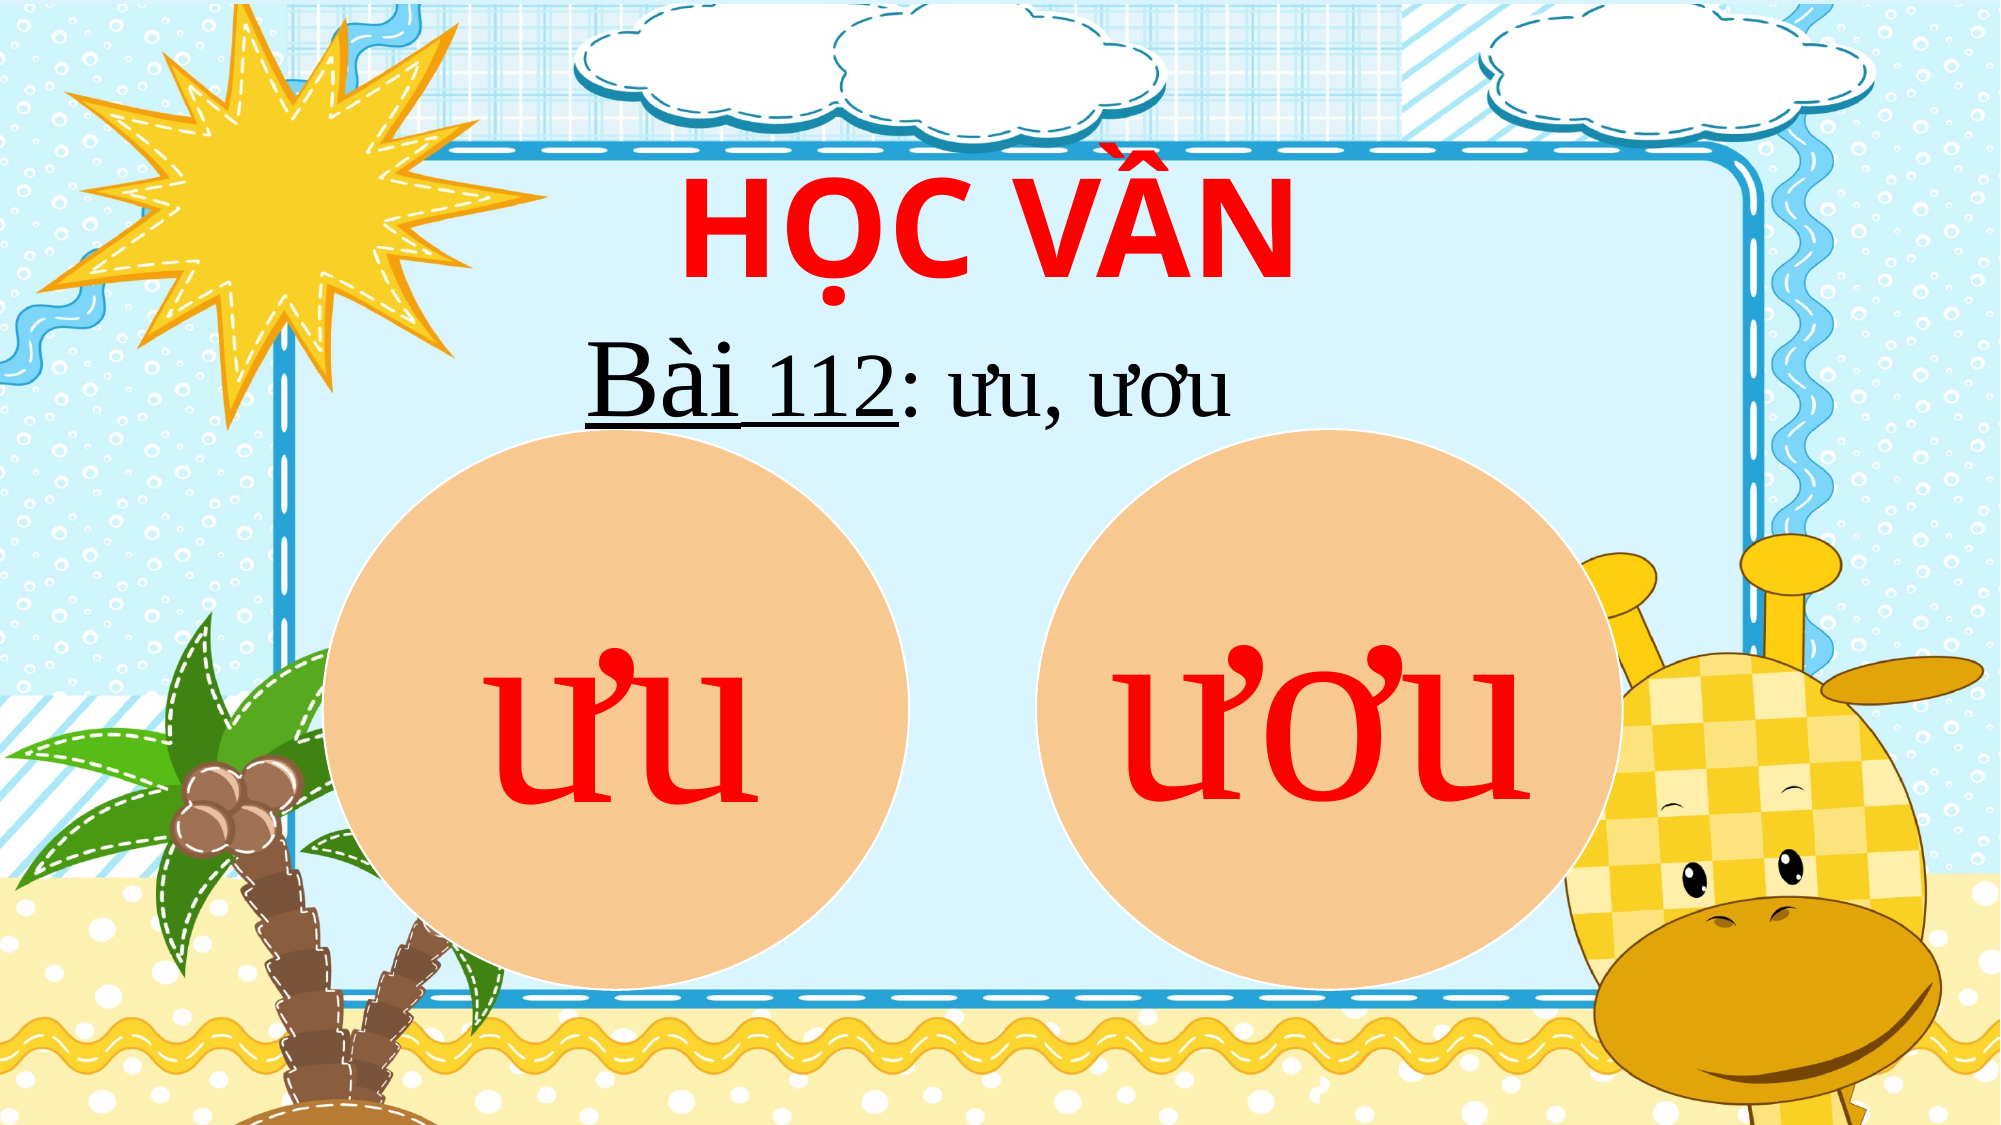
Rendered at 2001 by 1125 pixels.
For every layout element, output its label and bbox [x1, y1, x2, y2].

text_box [322, 429, 910, 990]
text_box [1022, 429, 1623, 990]
picture [0, 4, 2000, 1125]
